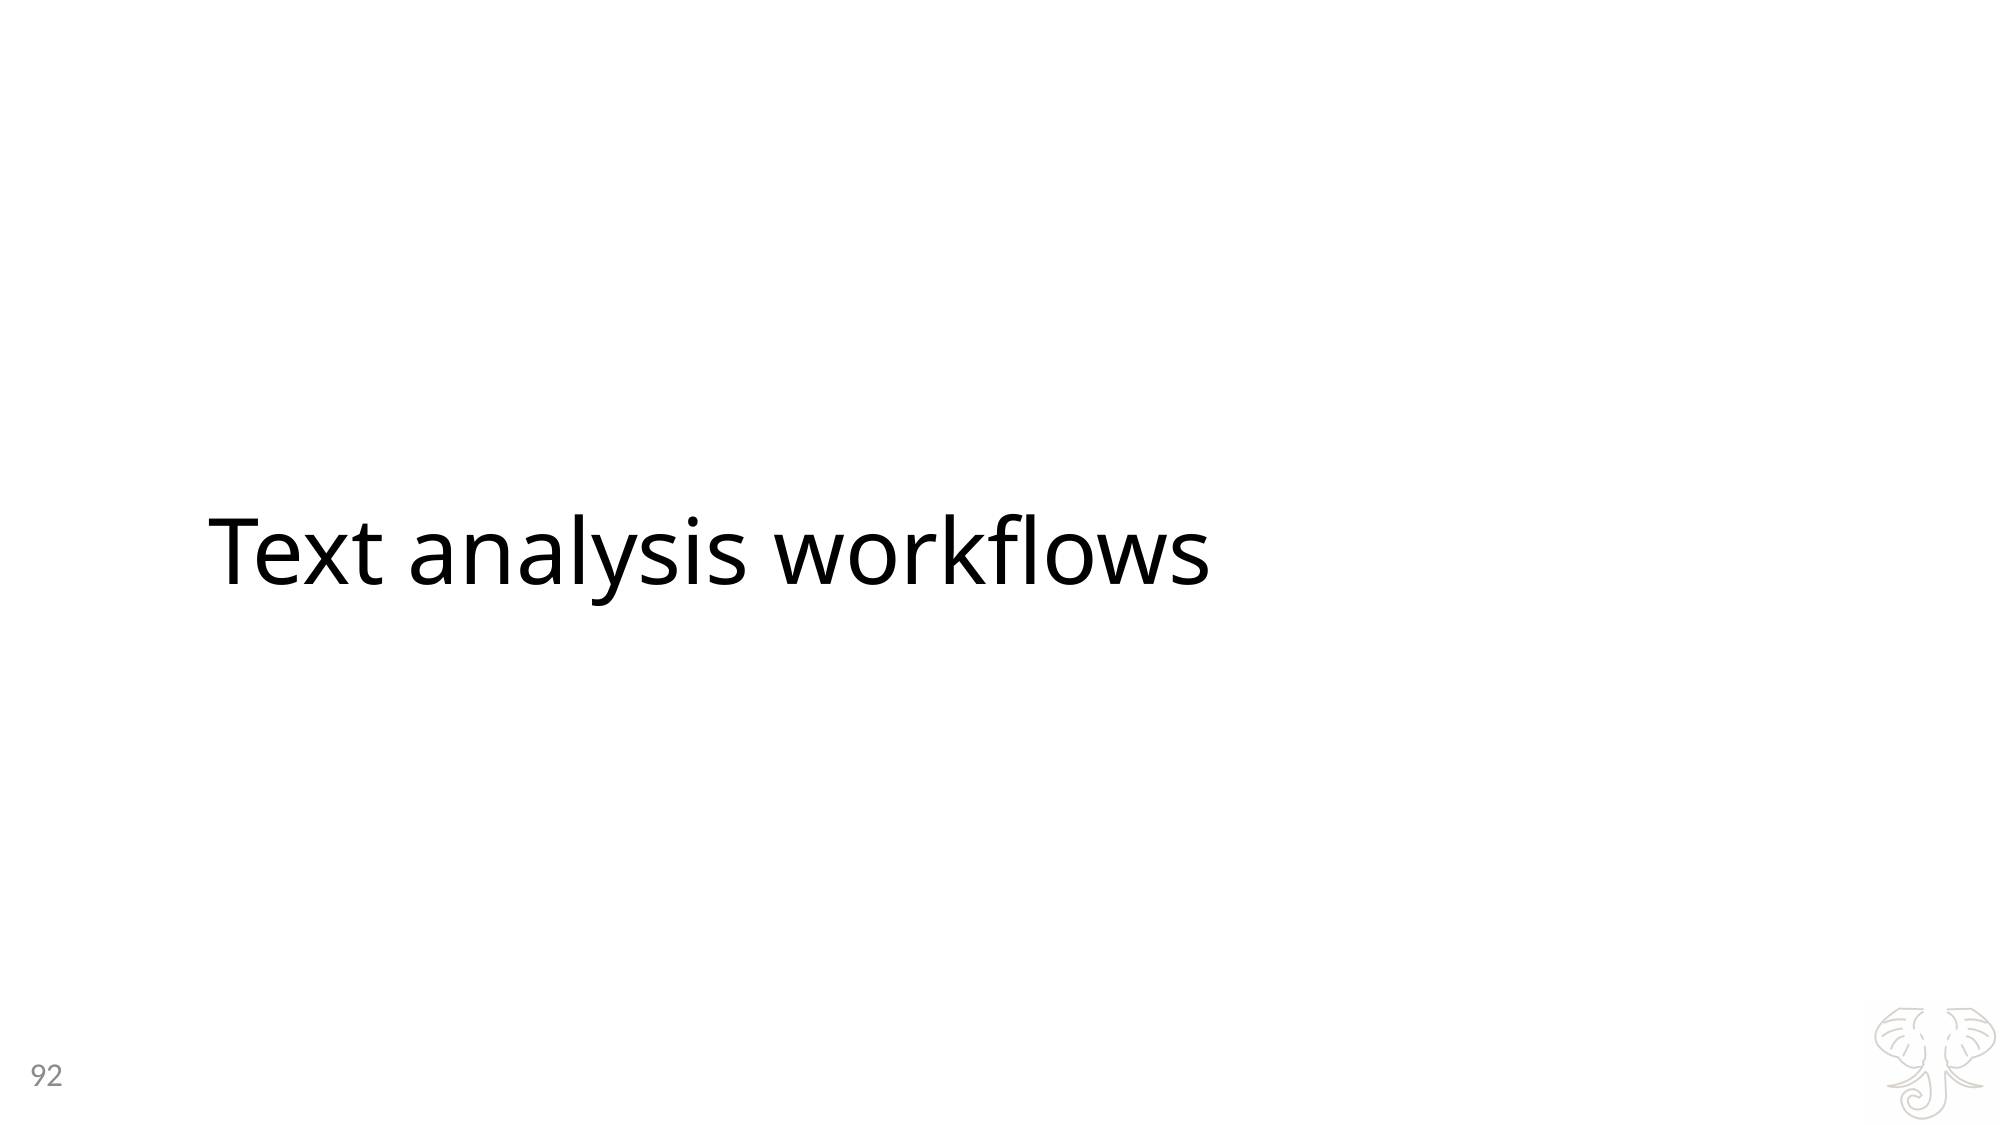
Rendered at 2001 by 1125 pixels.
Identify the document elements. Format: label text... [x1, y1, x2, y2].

slide_number 92 [14, 1042, 465, 1103]
picture [1866, 1002, 1998, 1123]
title Text analysis workflows [193, 320, 1919, 789]
